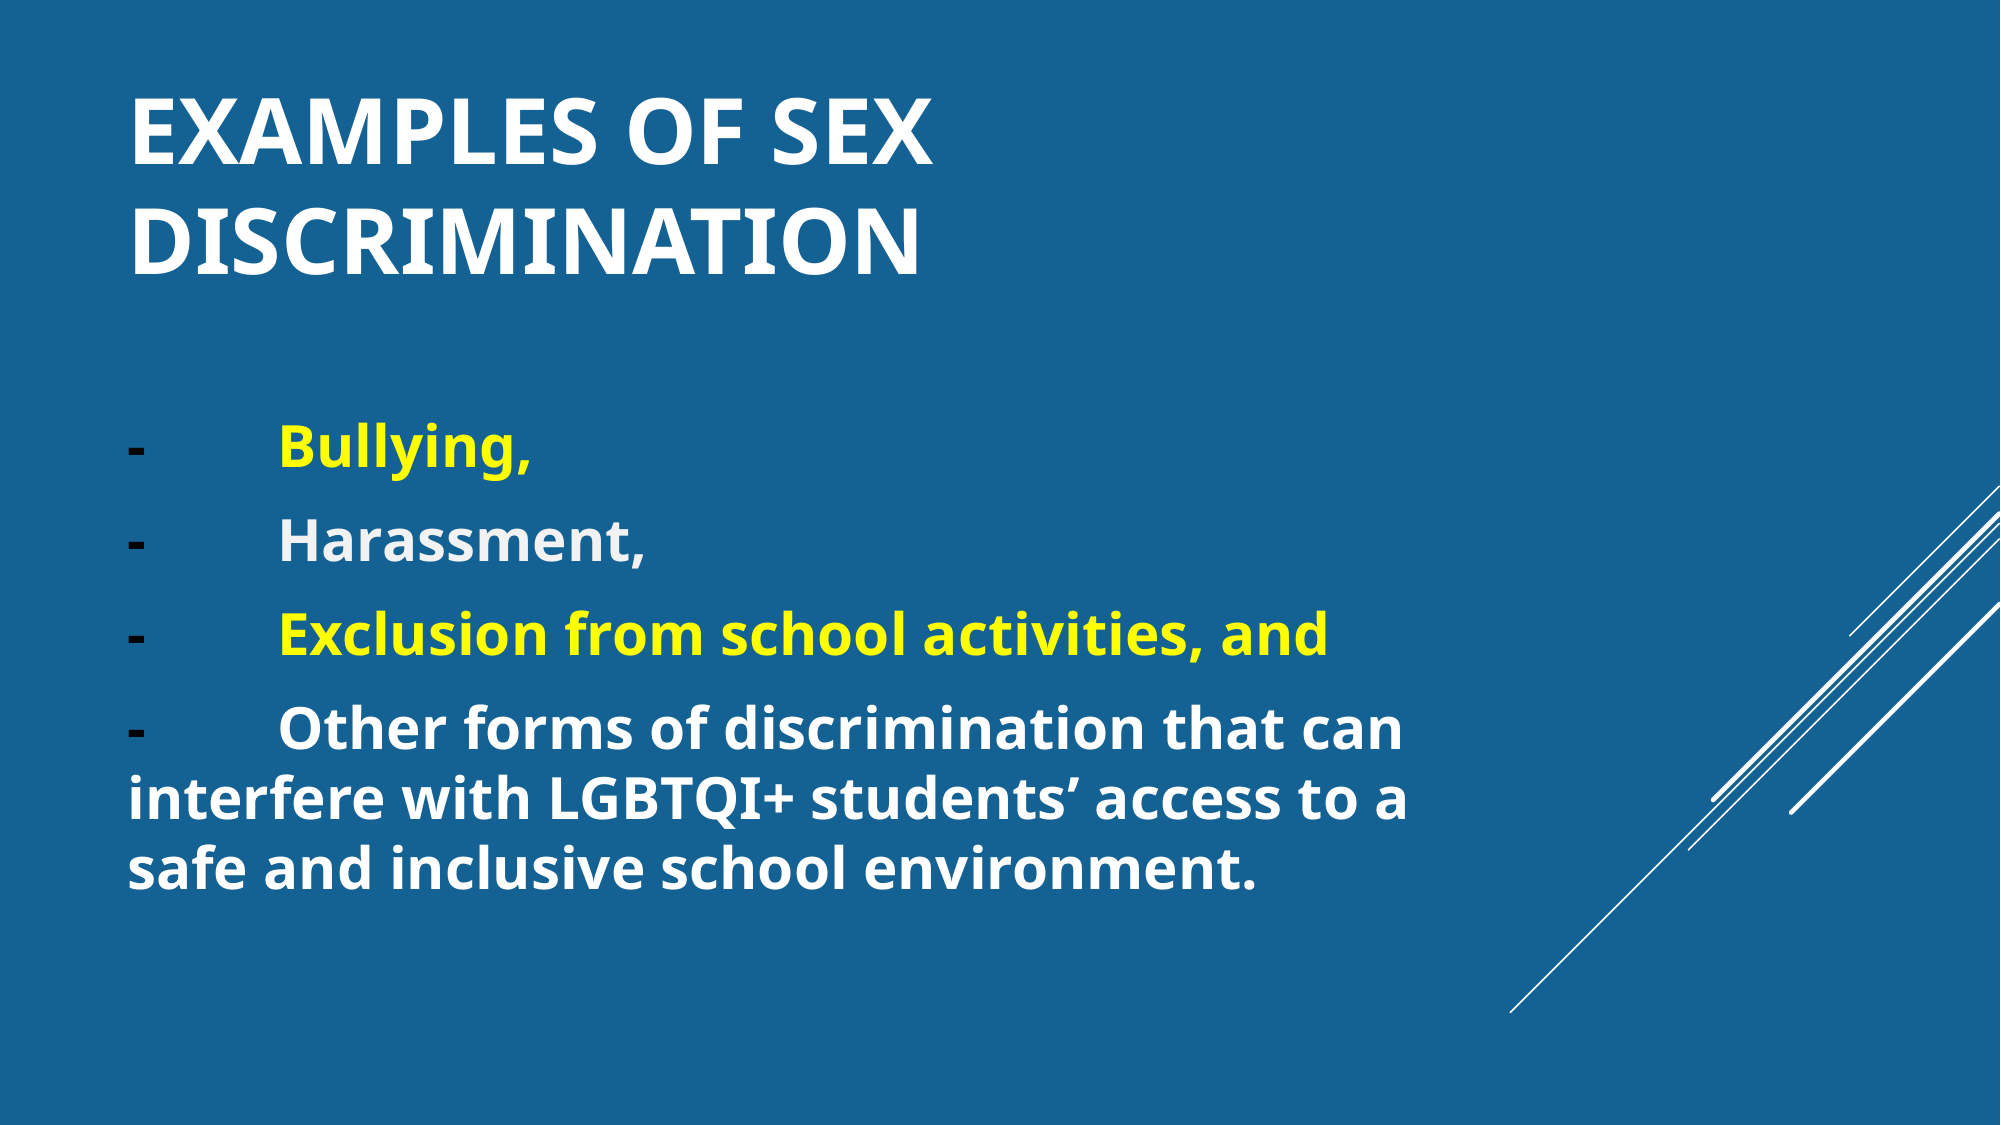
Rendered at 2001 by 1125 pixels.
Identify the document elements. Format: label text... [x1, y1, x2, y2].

title Examples of sex discrimination [112, 61, 1513, 300]
list - Bullying, - Harassment, - Exclusion from school activities, and - Other forms of discrimination that can interfere with LGBTQI+ students’ access to a safe and inclusive school environment. [112, 401, 1513, 984]
